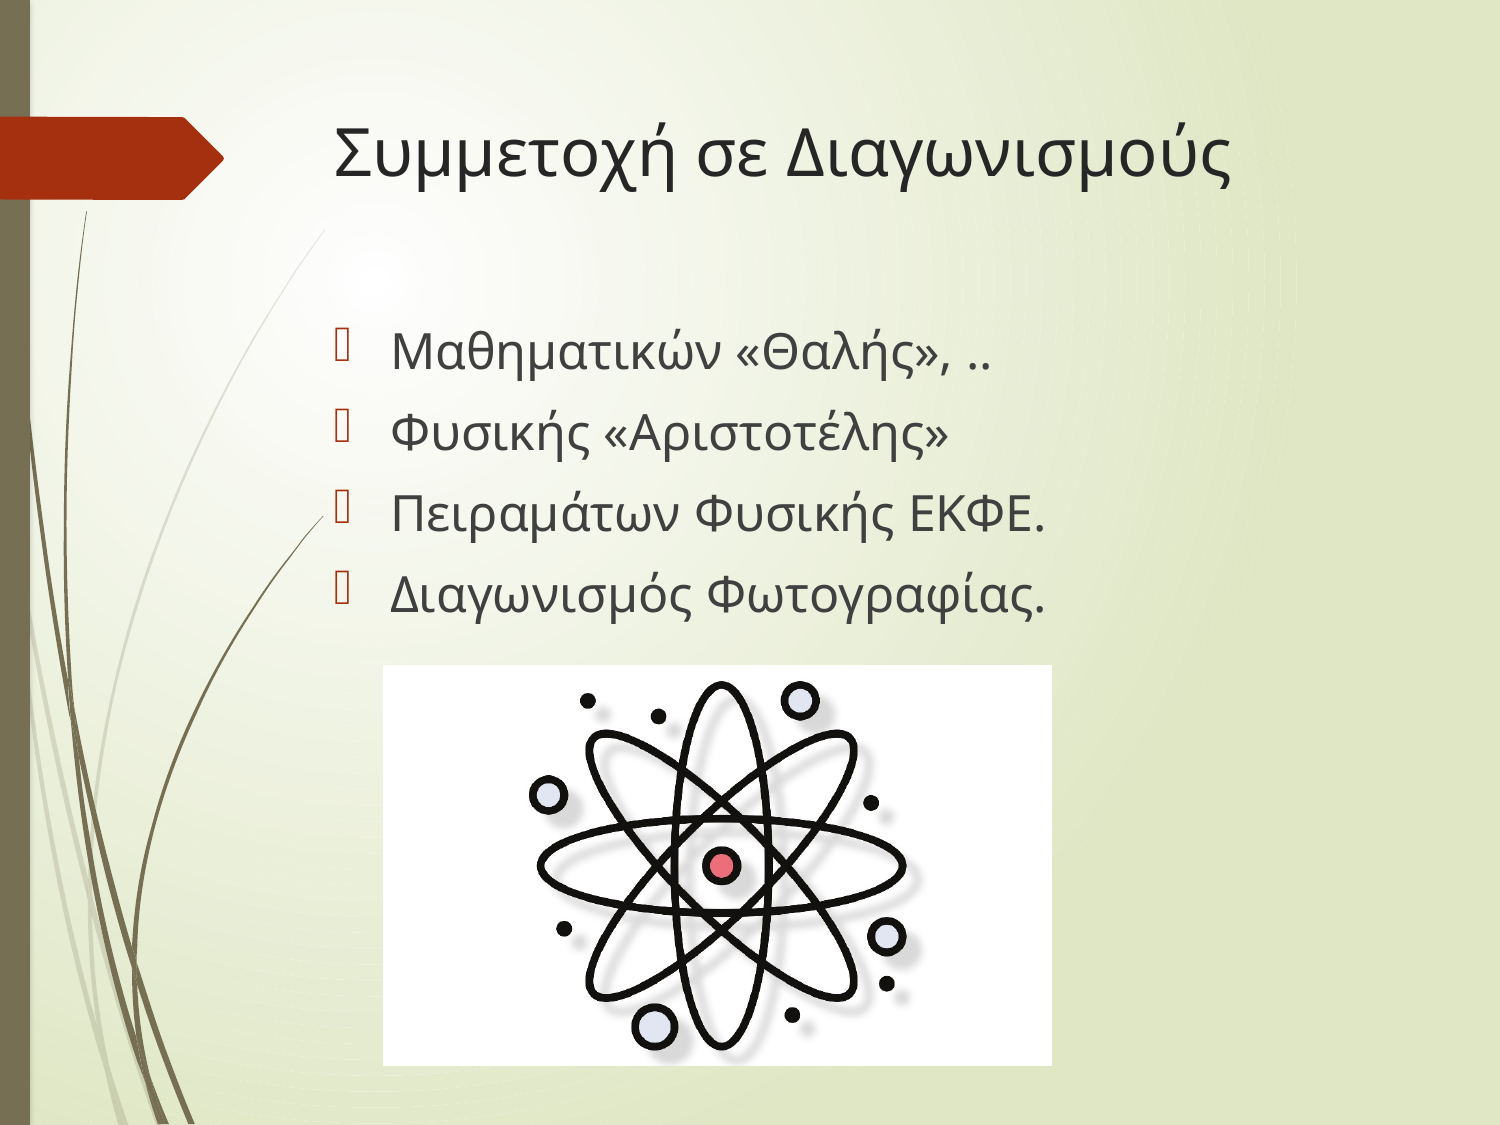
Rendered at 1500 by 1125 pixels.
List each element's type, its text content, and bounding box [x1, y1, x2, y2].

list Μαθηματικών «Θαλής», .. Φυσικής «Αριστοτέλης» Πειραμάτων Φυσικής ΕΚΦΕ. Διαγωνισμός Φωτογραφίας. [318, 312, 1400, 970]
picture [383, 664, 1052, 1066]
title Συμμετοχή σε Διαγωνισμούς [319, 102, 1400, 312]
